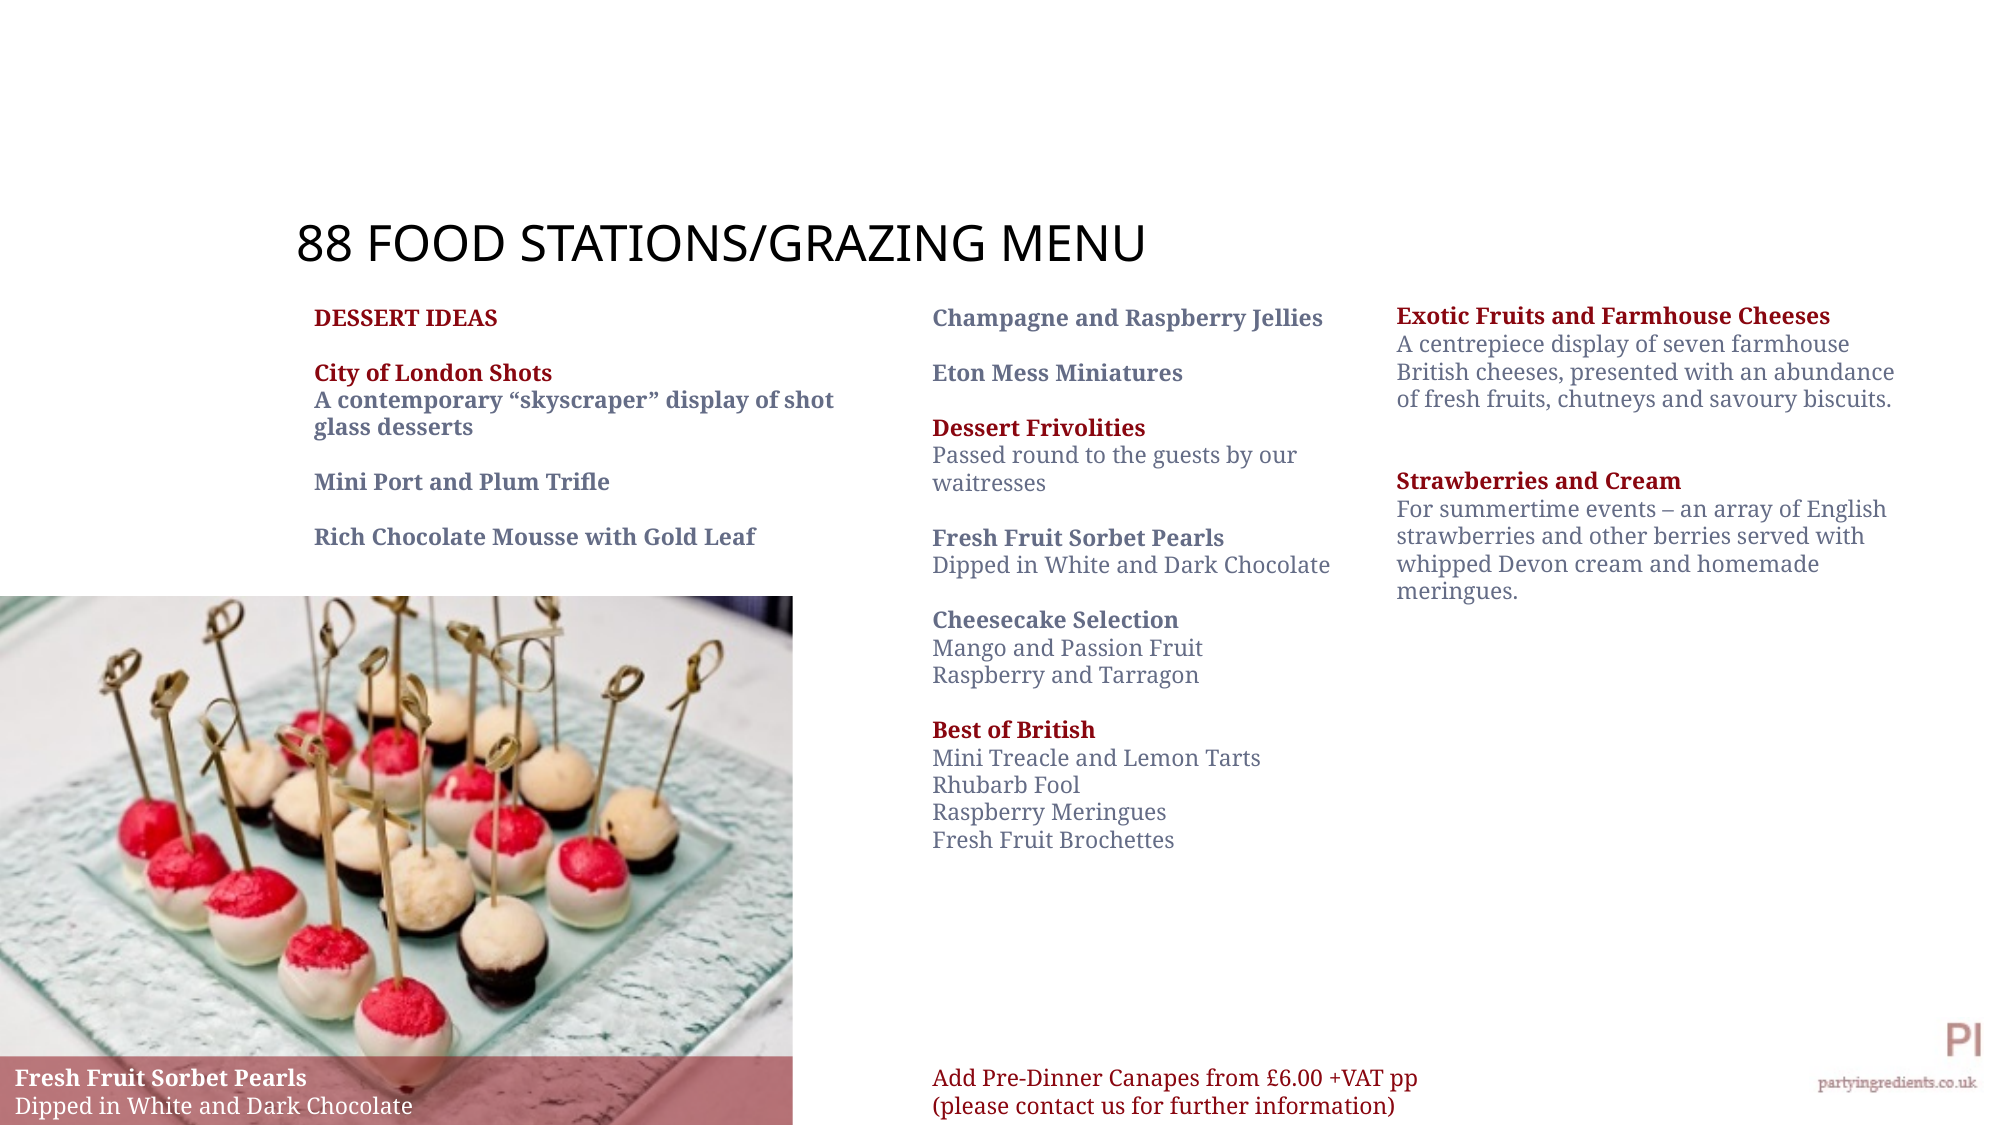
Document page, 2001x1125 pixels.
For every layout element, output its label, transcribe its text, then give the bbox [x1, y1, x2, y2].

picture [1809, 1017, 1984, 1099]
text_box DESSERT IDEAS City of London Shots A contemporary “skyscraper” display of shot glass desserts Mini Port and Plum Trifle Rich Chocolate Mousse with Gold Leaf [299, 295, 875, 613]
text_box Exotic Fruits and Farmhouse Cheeses A centrepiece display of seven farmhouse British cheeses, presented with an abundance of fresh fruits, chutneys and savoury biscuits. Strawberries and Cream For summertime events – an array of English strawberries and other berries served with whipped Devon cream and homemade meringues. [1381, 294, 1918, 914]
text_box Add Pre-Dinner Canapes from £6.00 +VAT pp (please contact us for further information) [917, 1056, 1918, 1125]
text_box 88 FOOD STATIONS/GRAZING MENU [281, 203, 1163, 279]
picture [0, 596, 793, 1125]
text_box Champagne and Raspberry Jellies Eton Mess Miniatures Dessert Frivolities Passed round to the guests by our waitresses Fresh Fruit Sorbet Pearls Dipped in White and Dark Chocolate Cheesecake Selection Mango and Passion Fruit Raspberry and Tarragon Best of British Mini Treacle and Lemon Tarts Rhubarb Fool Raspberry Meringues Fresh Fruit Brochettes [917, 296, 1411, 971]
